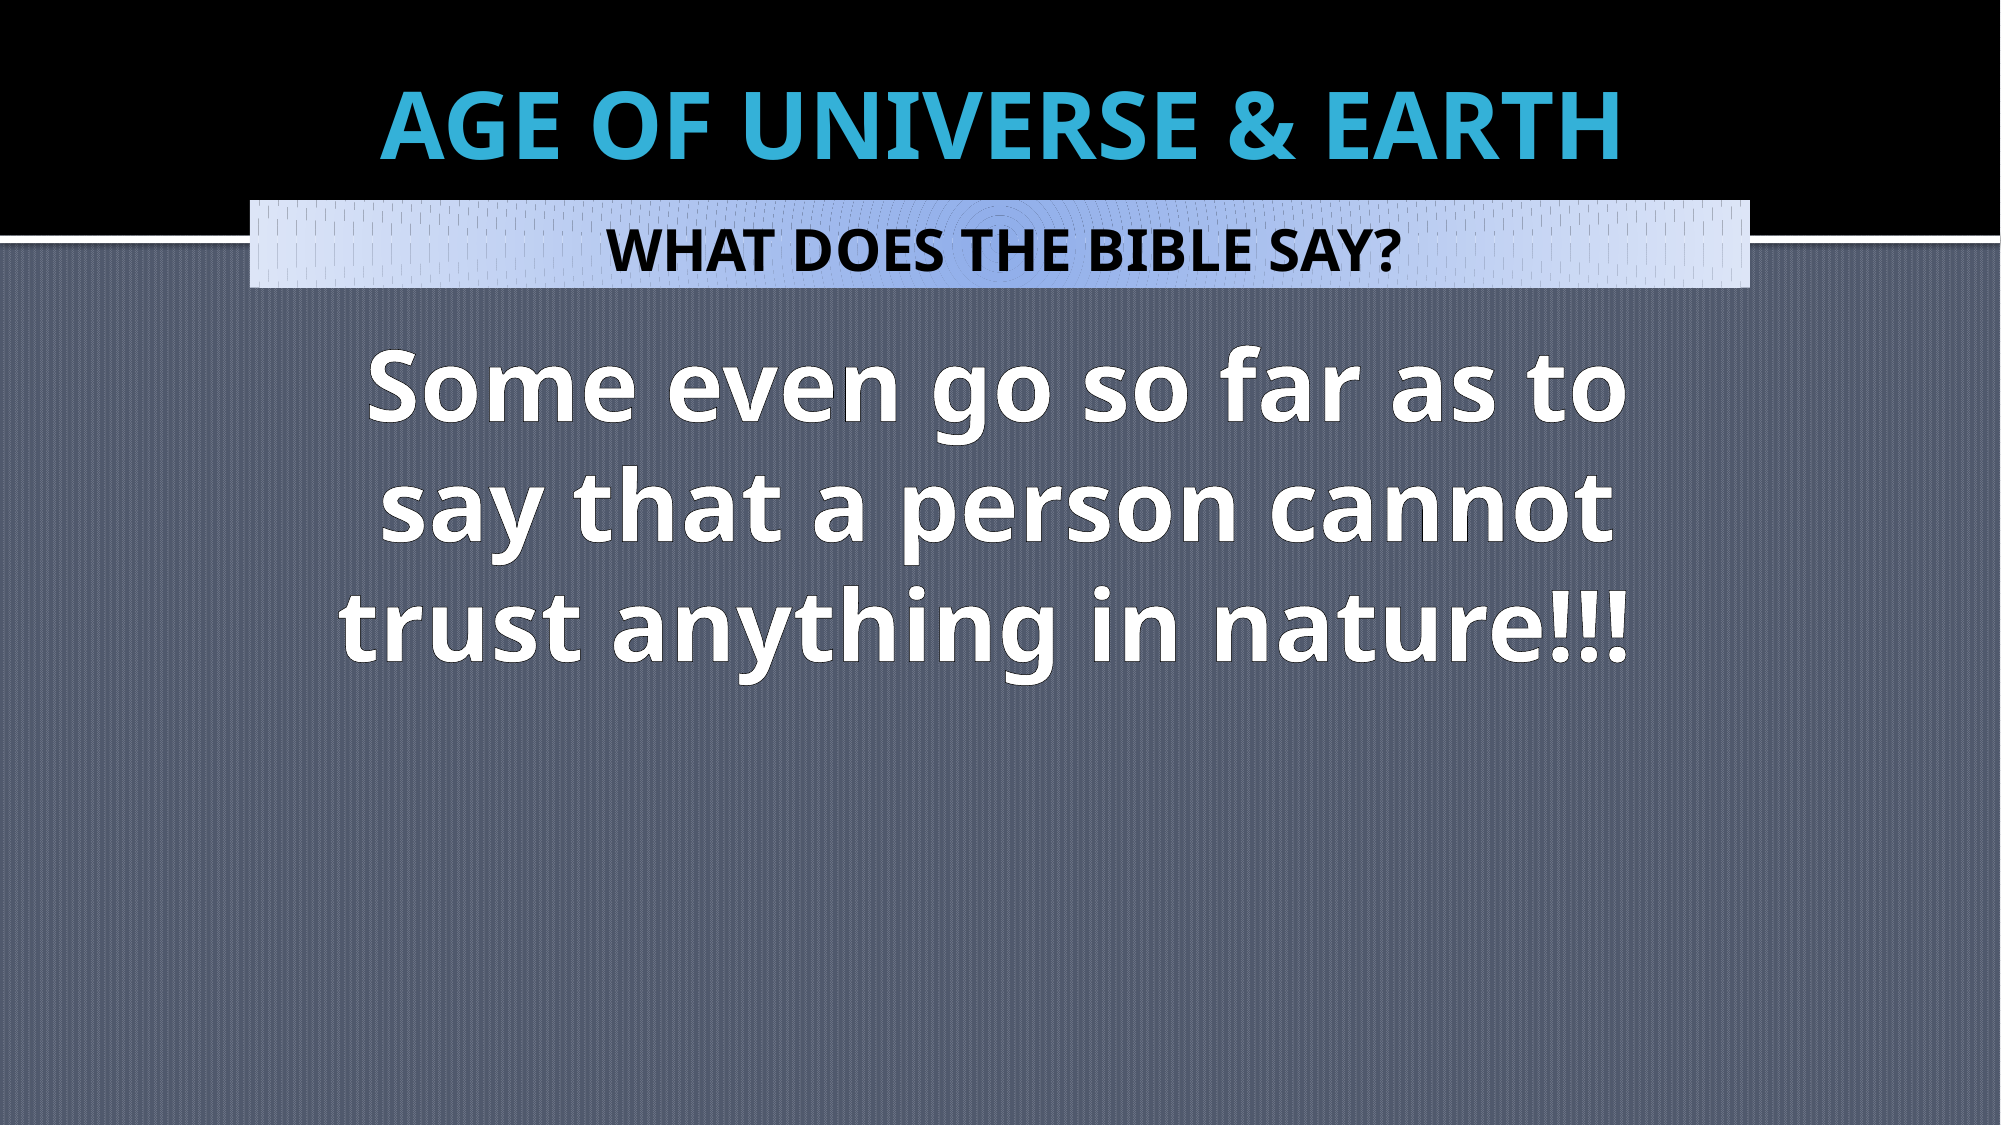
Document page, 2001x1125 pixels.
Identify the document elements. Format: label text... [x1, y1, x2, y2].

list Some even go so far as to say that a person cannot trust anything in nature!!! [271, 306, 1711, 1025]
list WHAT DOES THE BIBLE SAY? [249, 200, 1750, 288]
title AGE OF UNIVERSE & EARTH [324, 45, 1675, 200]
